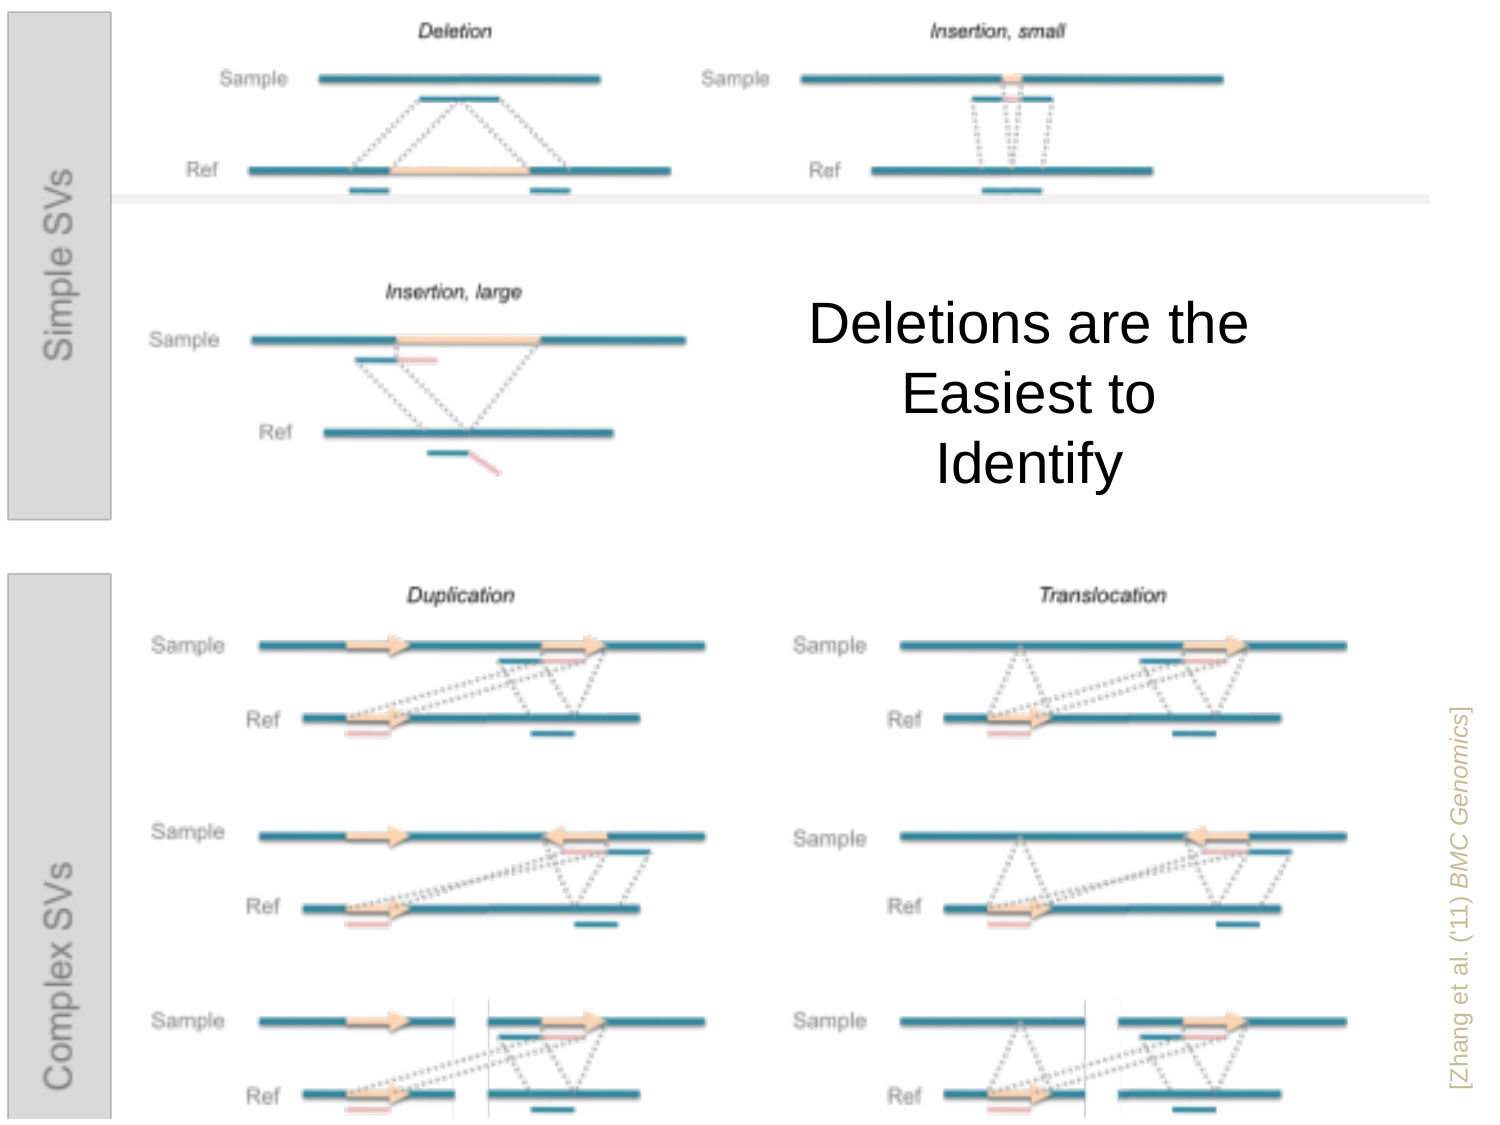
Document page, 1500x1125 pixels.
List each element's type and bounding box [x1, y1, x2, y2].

list [0, 0, 1477, 1119]
